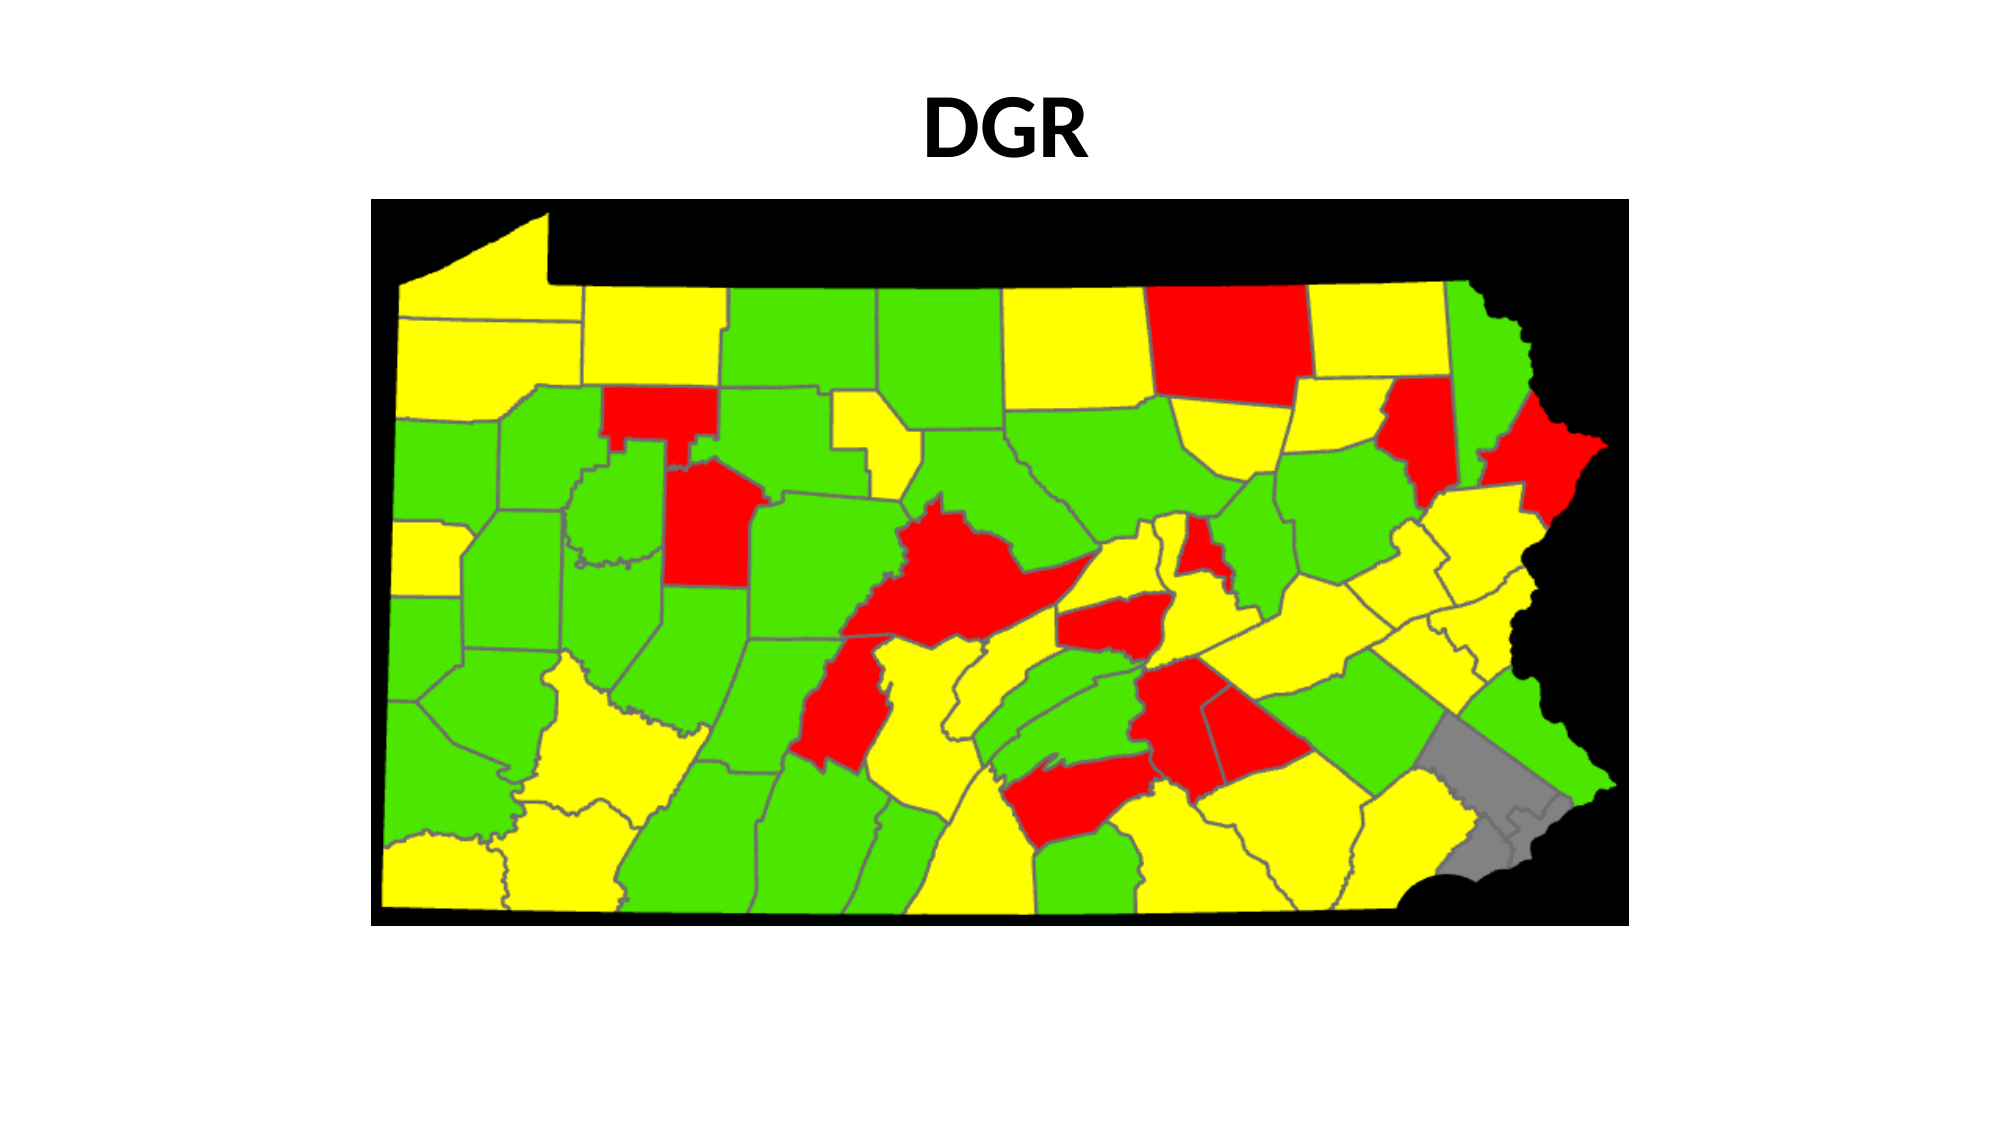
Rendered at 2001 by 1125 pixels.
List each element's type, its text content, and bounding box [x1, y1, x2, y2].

text_box DGR [303, 58, 1709, 184]
picture [371, 198, 1629, 926]
